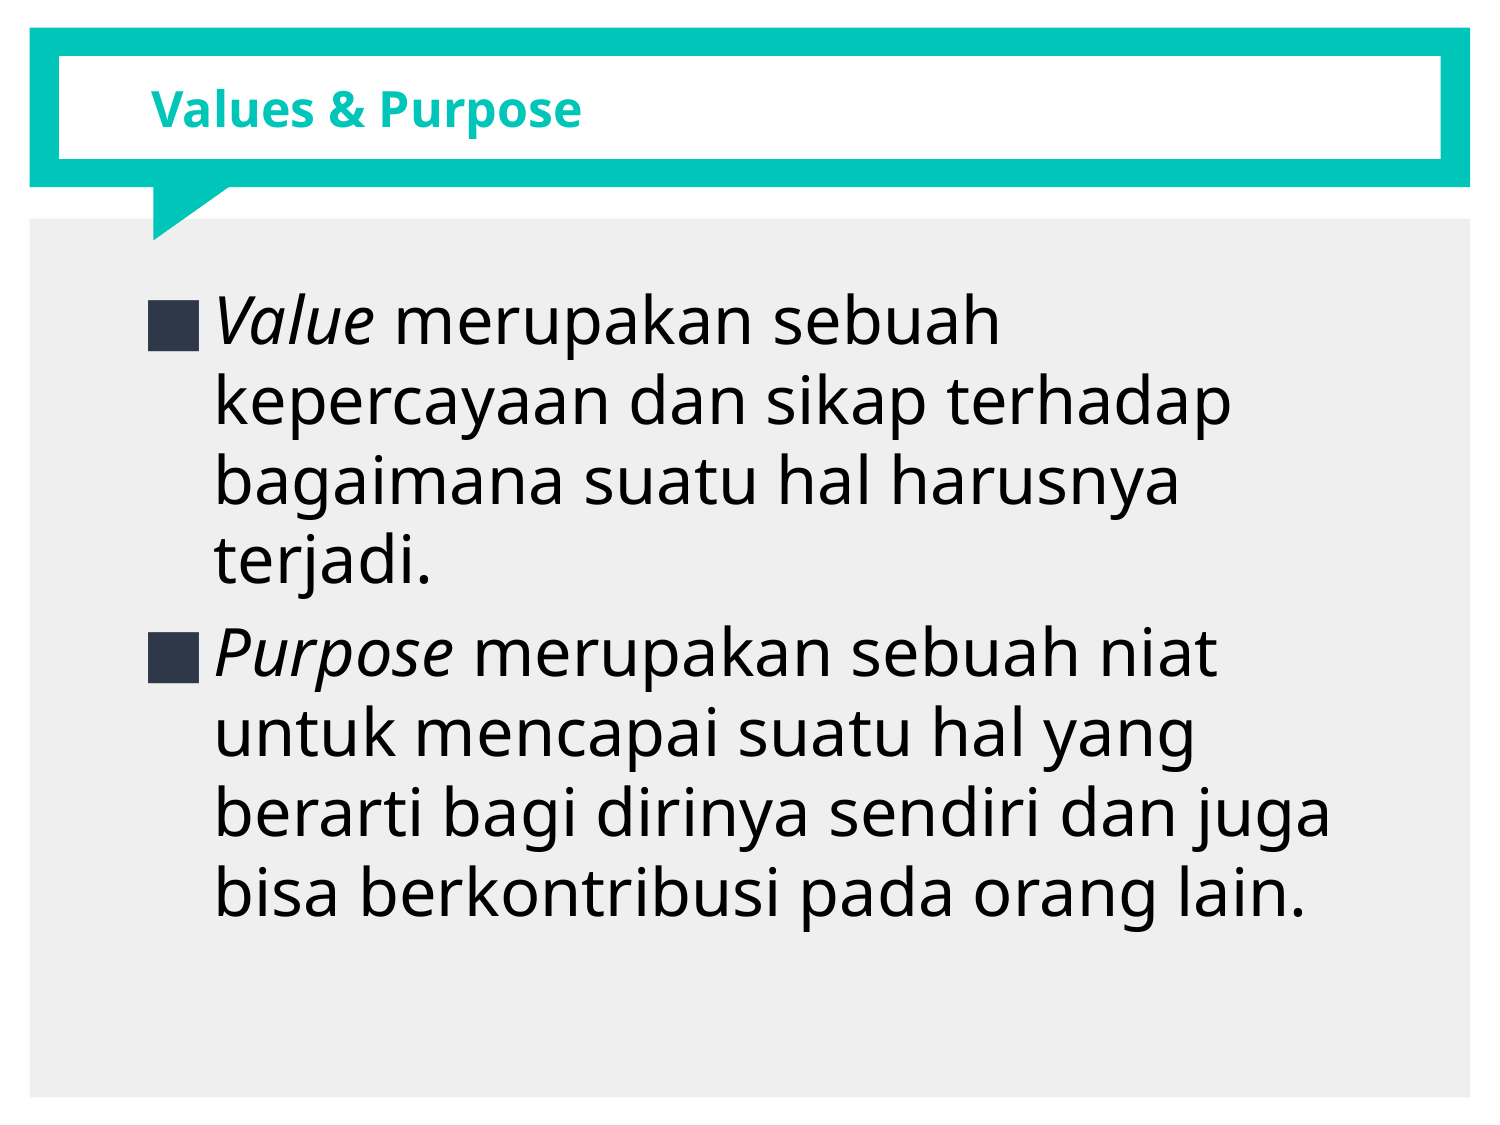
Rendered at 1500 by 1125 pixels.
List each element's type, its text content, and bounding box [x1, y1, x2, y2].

list Value merupakan sebuah kepercayaan dan sikap terhadap bagaimana suatu hal harusnya terjadi. Purpose merupakan sebuah niat untuk mencapai suatu hal yang berarti bagi dirinya sendiri dan juga bisa berkontribusi pada orang lain. [123, 262, 1377, 1078]
title Values & Purpose [136, 27, 1441, 188]
